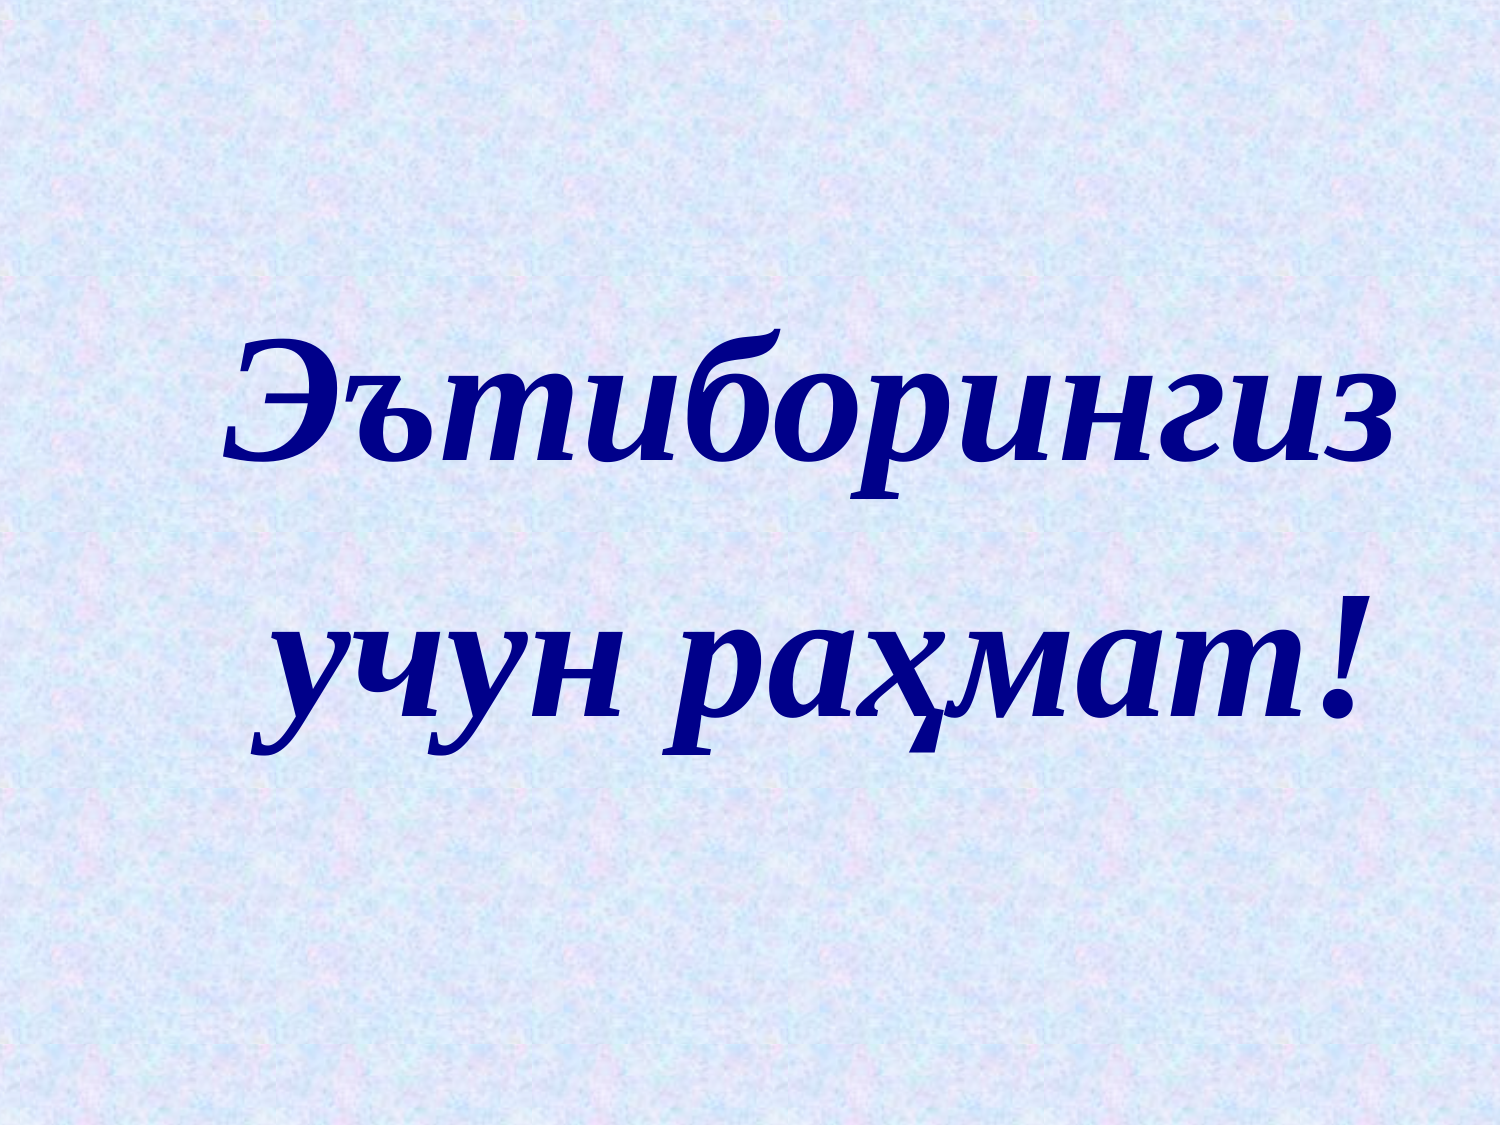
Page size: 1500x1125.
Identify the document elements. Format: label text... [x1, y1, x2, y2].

list Эътиборингиз учун раҳмат! [116, 269, 1454, 833]
